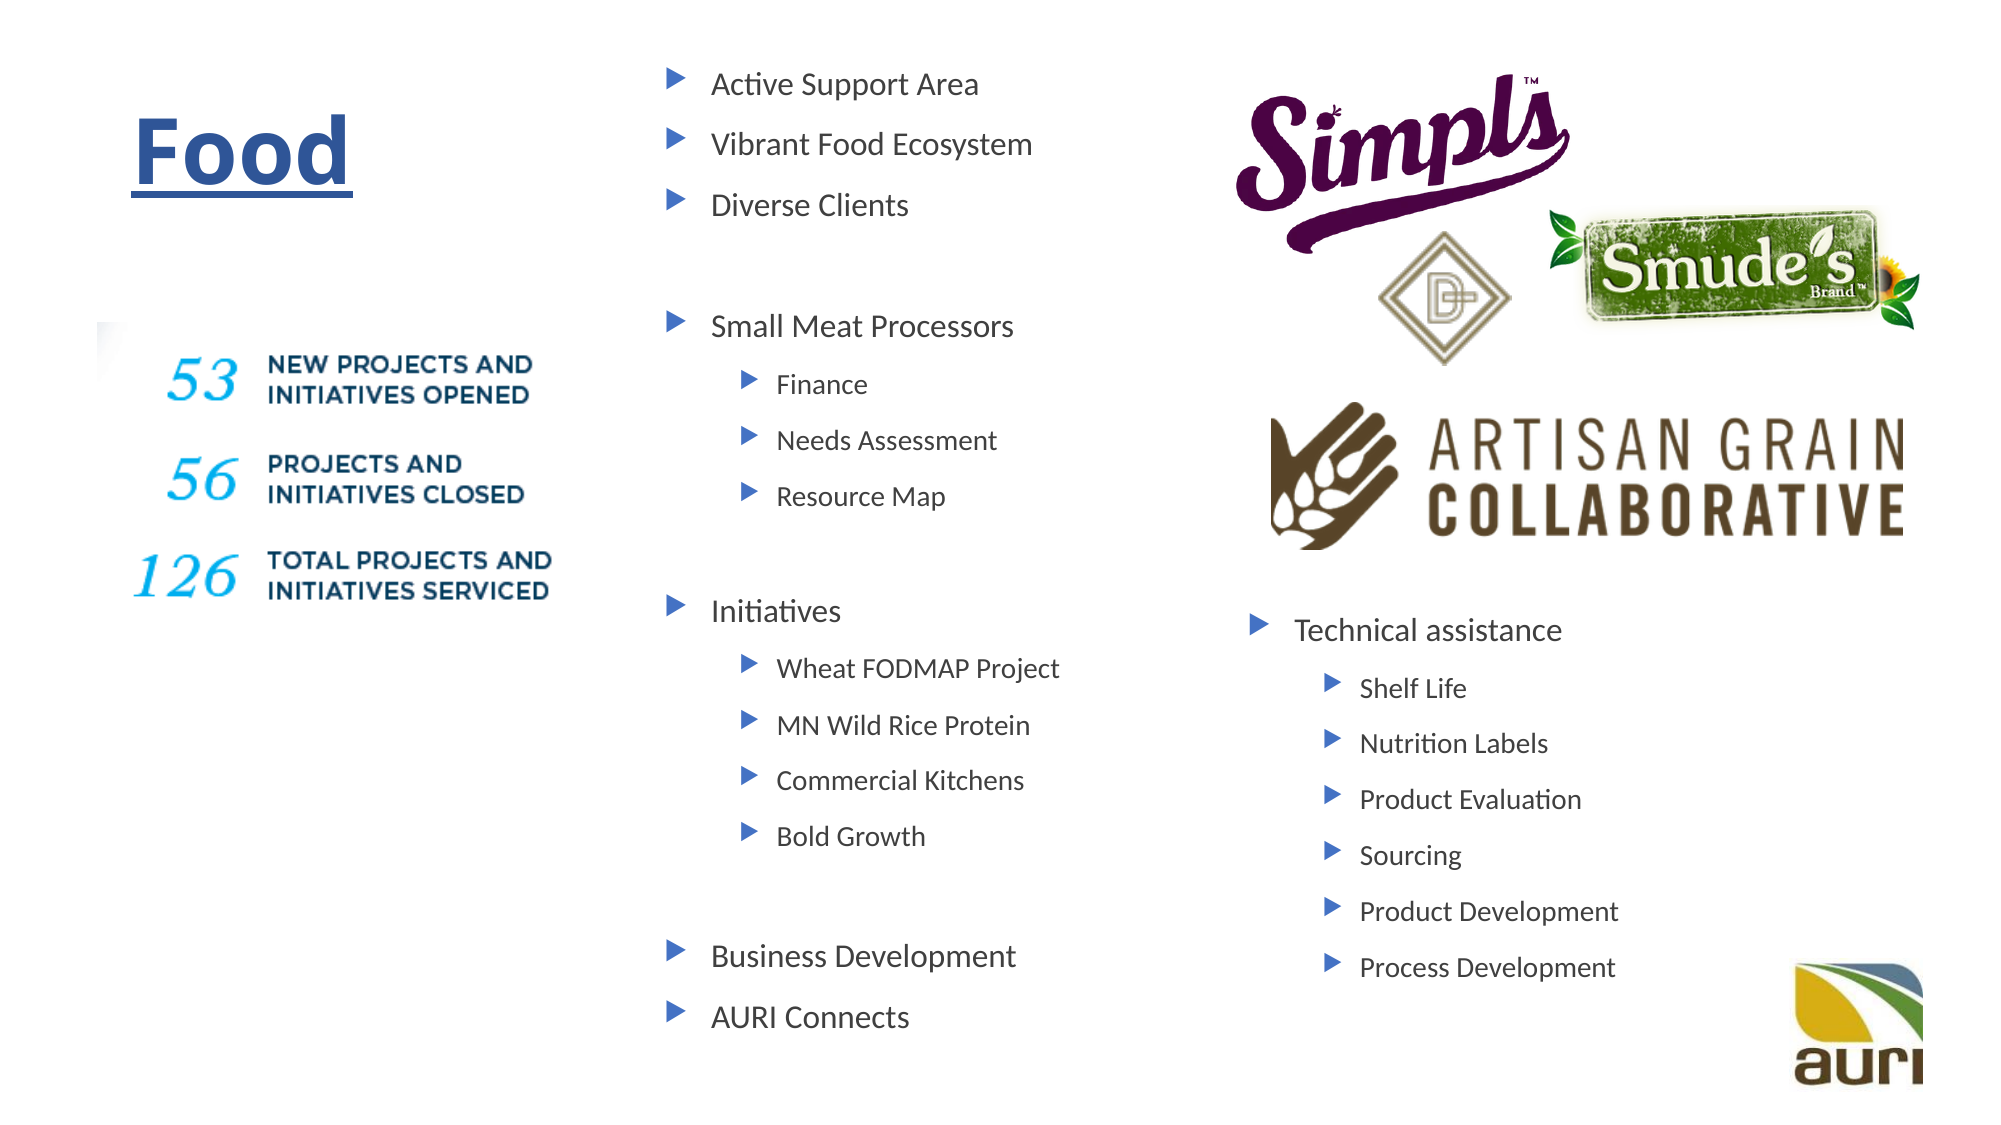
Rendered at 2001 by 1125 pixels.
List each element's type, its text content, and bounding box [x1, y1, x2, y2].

text_box Technical assistance Shelf Life Nutrition Labels Product Evaluation Sourcing Product Development Process Development [1157, 476, 1652, 1116]
picture [1271, 402, 1903, 550]
picture [1211, 48, 1923, 366]
picture [1789, 958, 1923, 1092]
picture [97, 322, 640, 647]
text_box Food [116, 32, 397, 263]
text_box Active Support Area Vibrant Food Ecosystem Diverse Clients Small Meat Processors Finance Needs Assessment Resource Map Initiatives Wheat FODMAP Project MN Wild Rice Protein Commercial Kitchens Bold Growth Business Development AURI Connects [574, 0, 1117, 1097]
